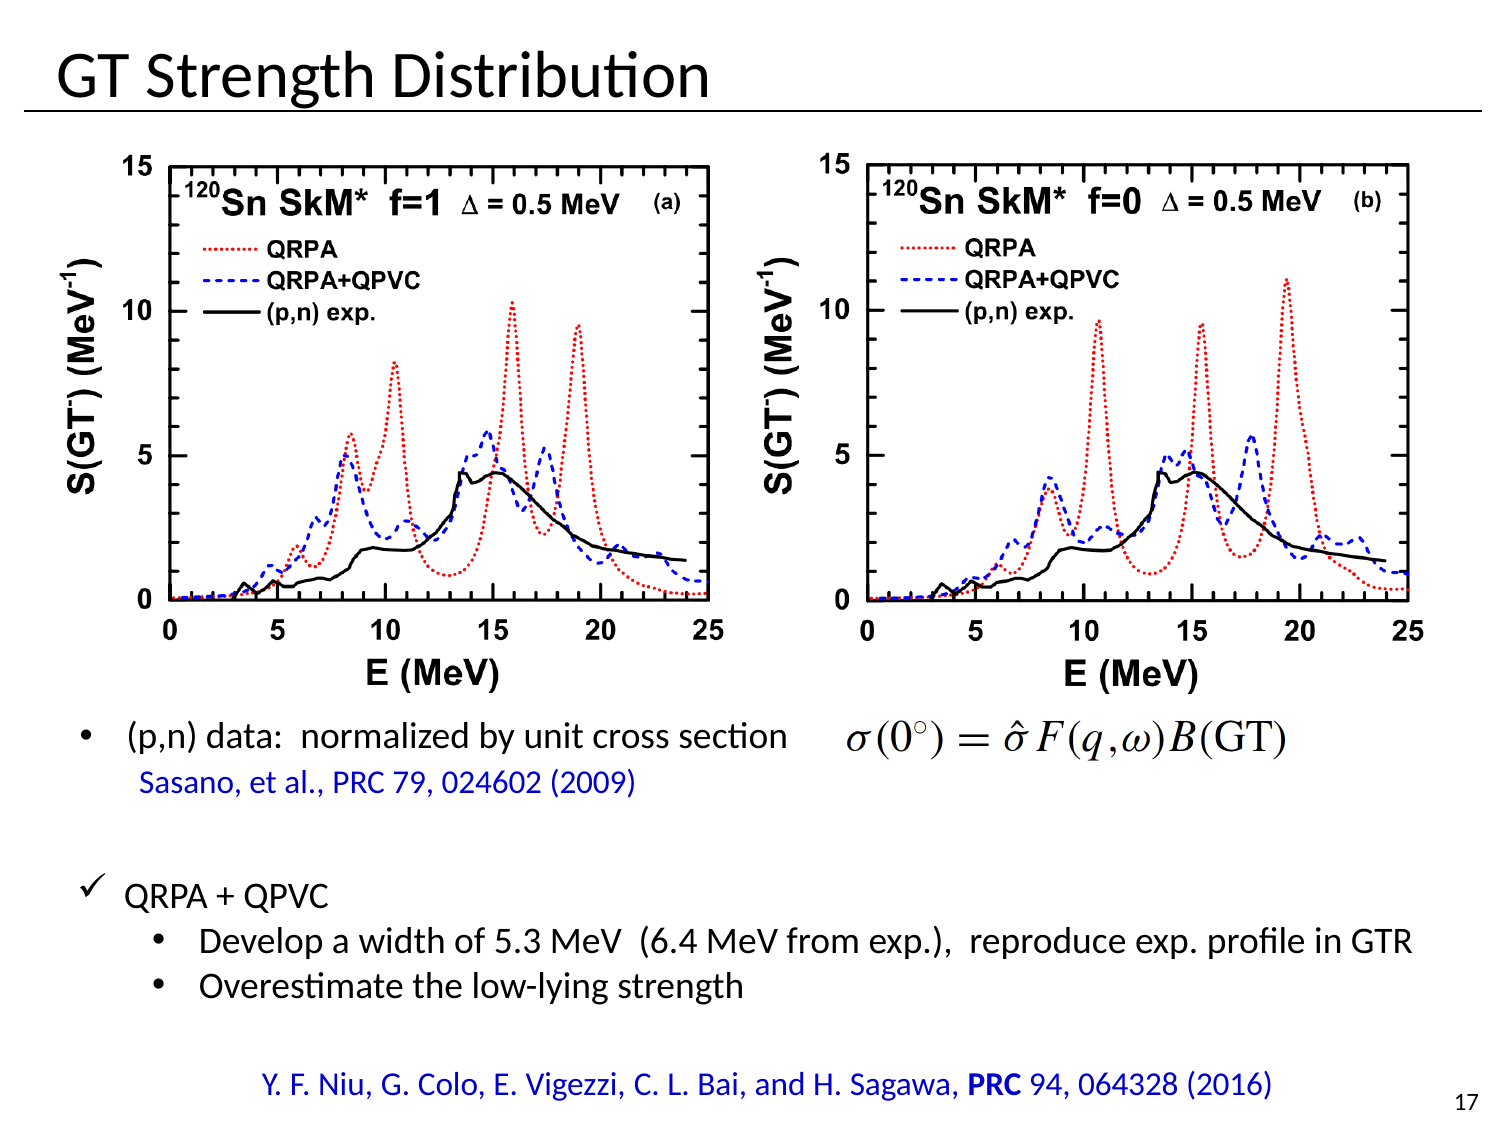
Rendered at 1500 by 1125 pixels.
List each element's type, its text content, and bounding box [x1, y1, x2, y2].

picture [749, 142, 1425, 696]
title GT Strength Distribution [41, 19, 1459, 124]
text_box Y. F. Niu, G. Colo, E. Vigezzi, C. L. Bai, and H. Sagawa, PRC 94, 064328 (2016) [247, 1054, 1289, 1110]
text_box (p,n) data: normalized by unit cross section Sasano, et al., PRC 79, 024602 (2009) [64, 704, 1471, 809]
picture [52, 143, 725, 694]
picture [844, 715, 1288, 764]
slide_number 17 [1144, 1082, 1495, 1118]
text_box QRPA + QPVC Develop a width of 5.3 MeV (6.4 MeV from exp.), reproduce exp. profile in GTR Overestimate the low-lying strength [62, 863, 1438, 1014]
